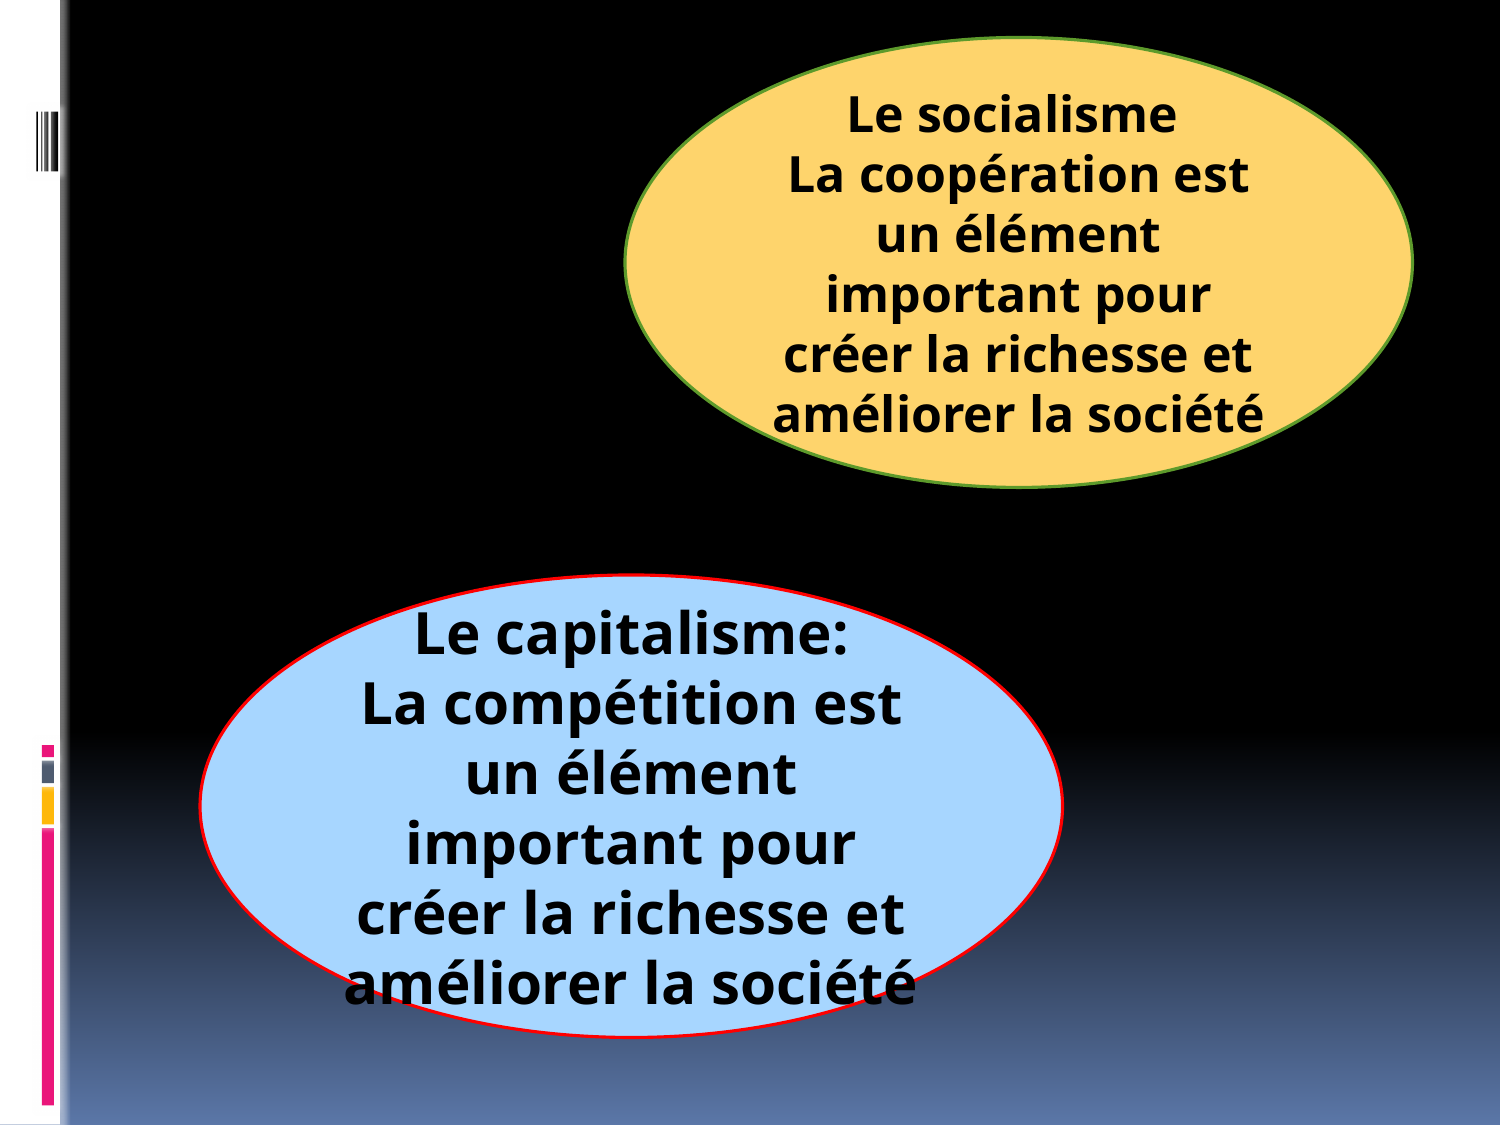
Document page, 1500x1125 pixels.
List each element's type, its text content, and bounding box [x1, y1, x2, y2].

text_box Le capitalisme: La compétition est un élément important pour créer la richesse et améliorer la société [198, 573, 1065, 1040]
text_box Le socialisme La coopération est un élément important pour créer la richesse et améliorer la société [623, 35, 1415, 490]
